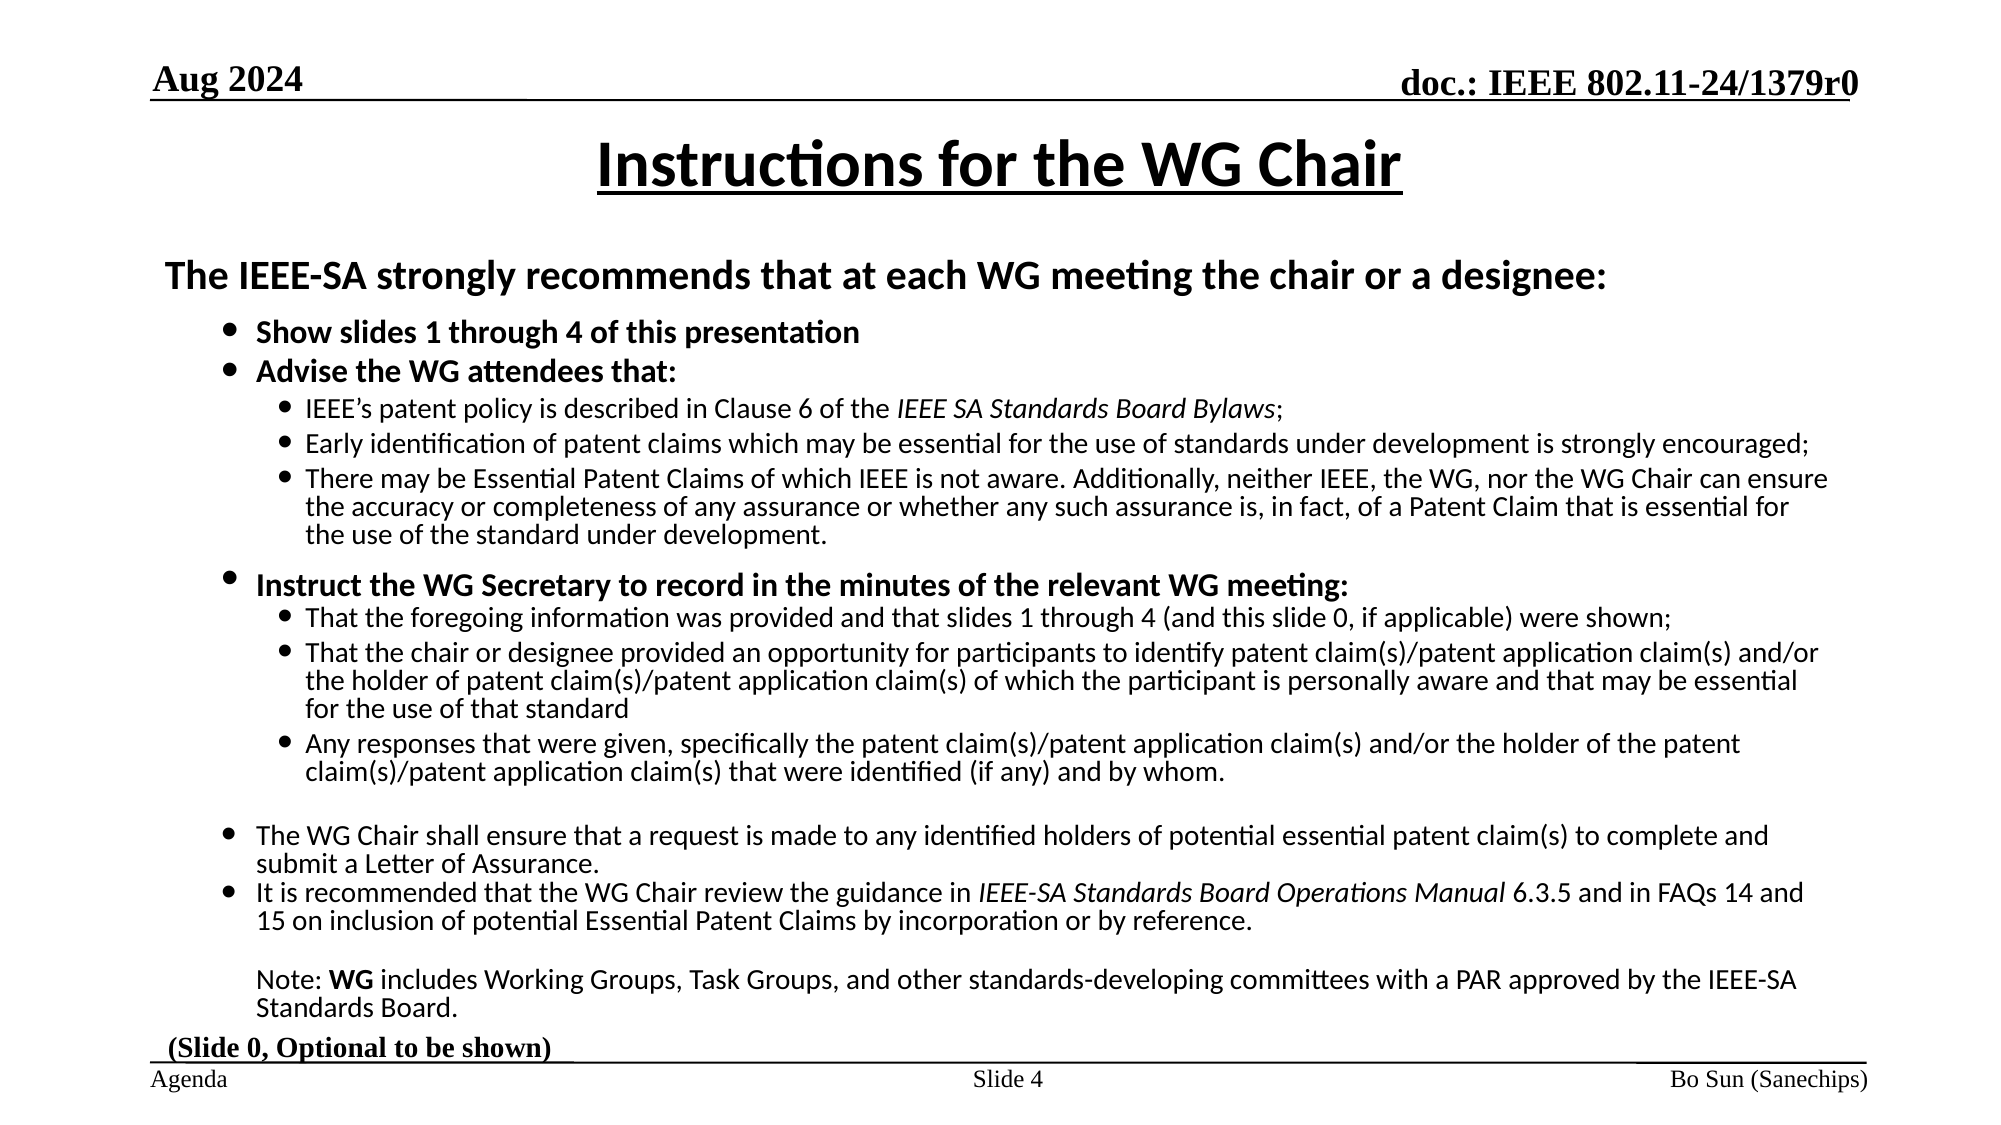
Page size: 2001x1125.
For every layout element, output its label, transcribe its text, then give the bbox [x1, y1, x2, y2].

text_box Instructions for the WG Chair [149, 112, 1850, 249]
text_box The IEEE-SA strongly recommends that at each WG meeting the chair or a designee: Show slides 1 through 4 of this presentation Advise the WG attendees that: IEEE’s patent policy is described in Clause 6 of the IEEE SA Standards Board Bylaws; Early identification of patent claims which may be essential for the use of standards under development is strongly encouraged; There may be Essential Patent Claims of which IEEE is not aware. Additionally, neither IEEE, the WG, nor the WG Chair can ensure the accuracy or completeness of any assurance or whether any such assurance is, in fact, of a Patent Claim that is essential for the use of the standard under development. Instruct the WG Secretary to record in the minutes of the relevant WG meeting: That the foregoing information was provided and that slides 1 through 4 (and this slide 0, if applicable) were shown; That the chair or designee provided an opportunity for participants to identify patent claim(s)/patent application claim(s) and/or the holder of patent claim(s)/patent application claim(s) of which the participant is personally aware and that may be essential for the use of that standard Any responses that were given, specifically the patent claim(s)/patent application claim(s) and/or the holder of the patent claim(s)/patent application claim(s) that were identified (if any) and by whom. The WG Chair shall ensure that a request is made to any identified holders of potential essential patent claim(s) to complete and submit a Letter of Assurance. It is recommended that the WG Chair review the guidance in IEEE-SA Standards Board Operations Manual 6.3.5 and in FAQs 14 and 15 on inclusion of potential Essential Patent Claims by incorporation or by reference. Note: WG includes Working Groups, Task Groups, and other standards-developing committees with a PAR approved by the IEEE-SA Standards Board. [149, 249, 1850, 925]
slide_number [152, 54, 563, 100]
text_box (Slide 0, Optional to be shown) [153, 1020, 568, 1071]
slide_number Slide [949, 1061, 1067, 1123]
footer Bo Sun (Sanechips) [1171, 1061, 1869, 1093]
